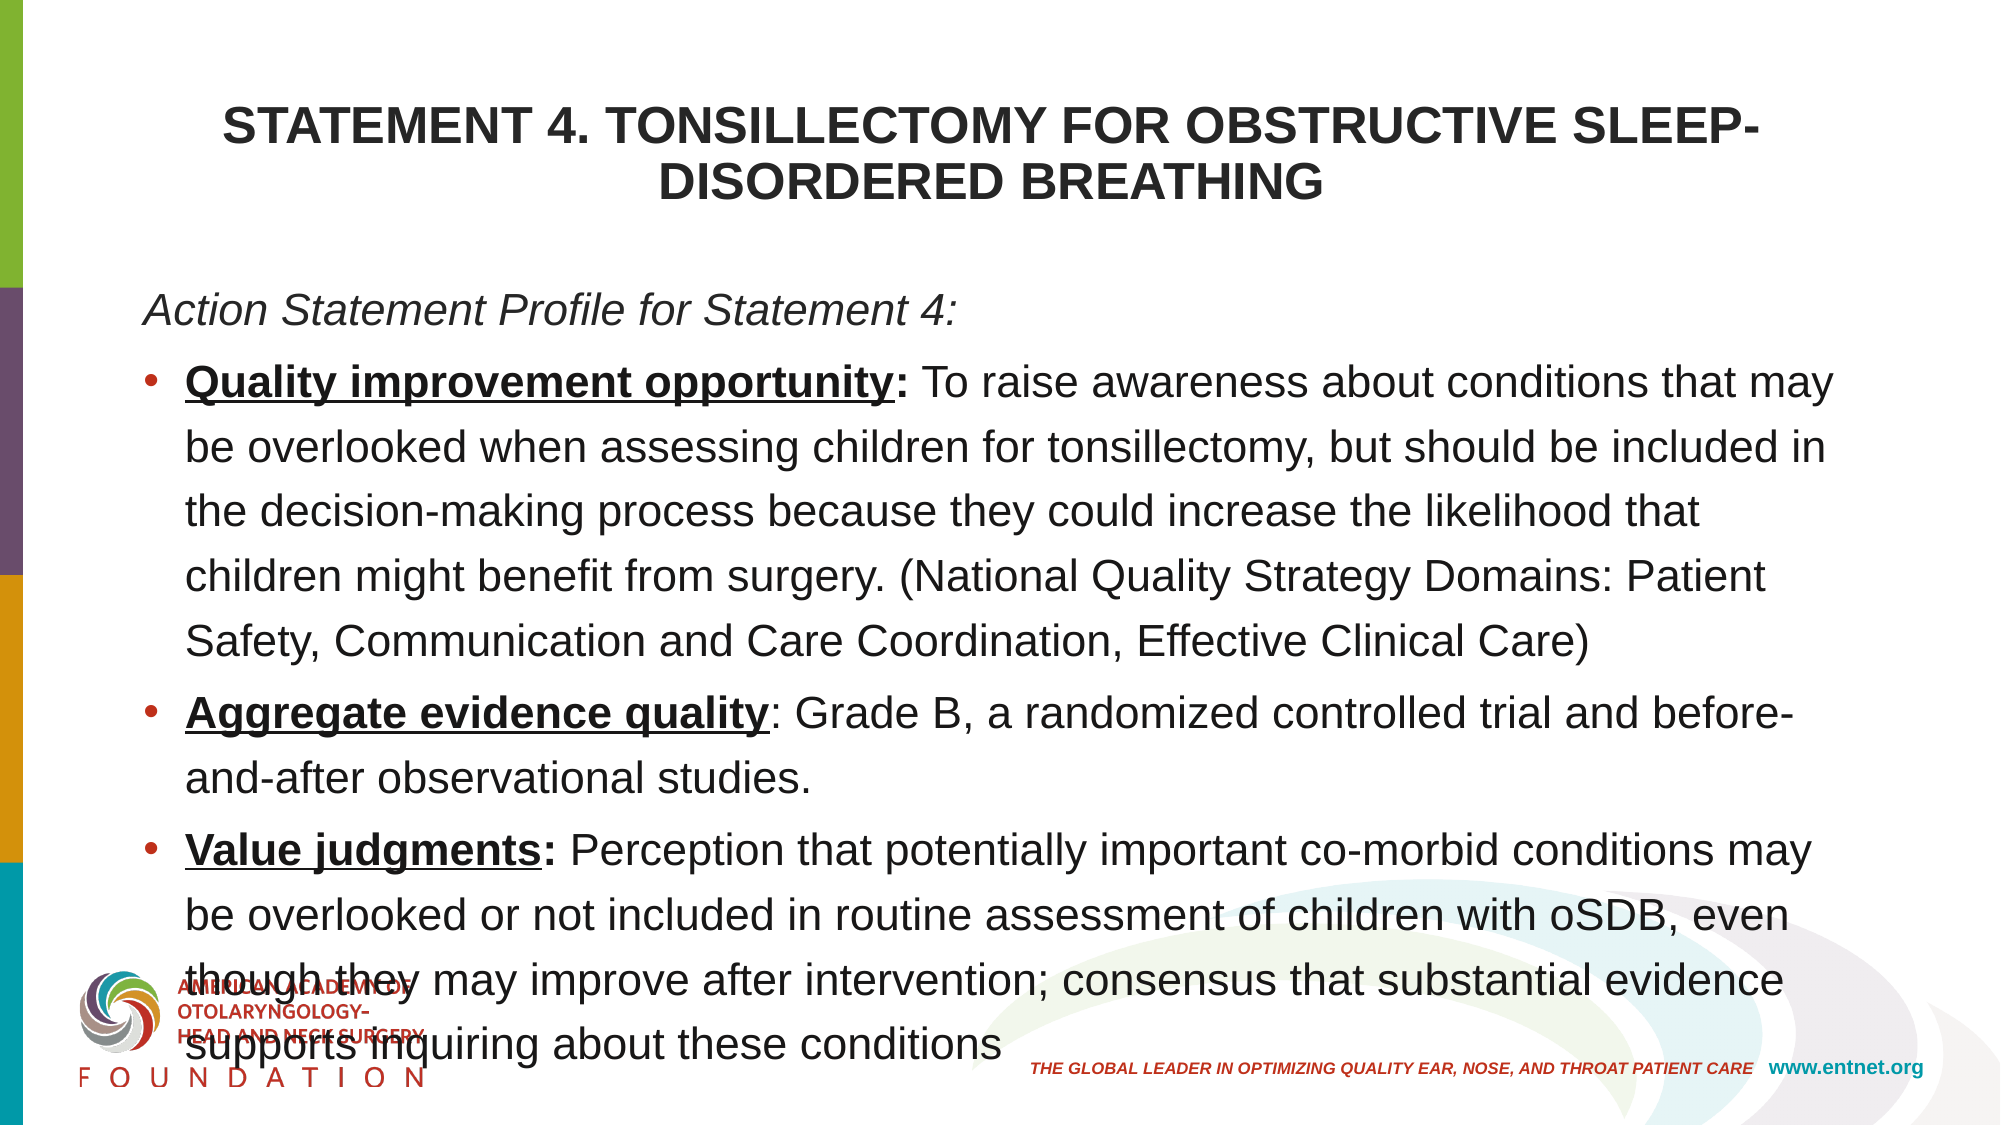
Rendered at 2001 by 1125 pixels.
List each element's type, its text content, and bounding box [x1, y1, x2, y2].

title STATEMENT 4. TONSILLECTOMY FOR OBSTRUCTIVE SLEEP-DISORDERED BREATHING [129, 97, 1855, 213]
list Action Statement Profile for Statement 4: Quality improvement opportunity: To raise awareness about conditions that may be overlooked when assessing children for tonsillectomy, but should be included in the decision-making process because they could increase the likelihood that children might benefit from surgery. (National Quality Strategy Domains: Patient Safety, Communication and Care Coordination, Effective Clinical Care) Aggregate evidence quality: Grade B, a randomized controlled trial and before-and-after observational studies. Value judgments: Perception that potentially important co-morbid conditions may be overlooked or not included in routine assessment of children with oSDB, even though they may improve after intervention; consensus that substantial evidence supports inquiring about these conditions [128, 261, 1854, 1125]
picture [1854, 780, 2001, 1125]
